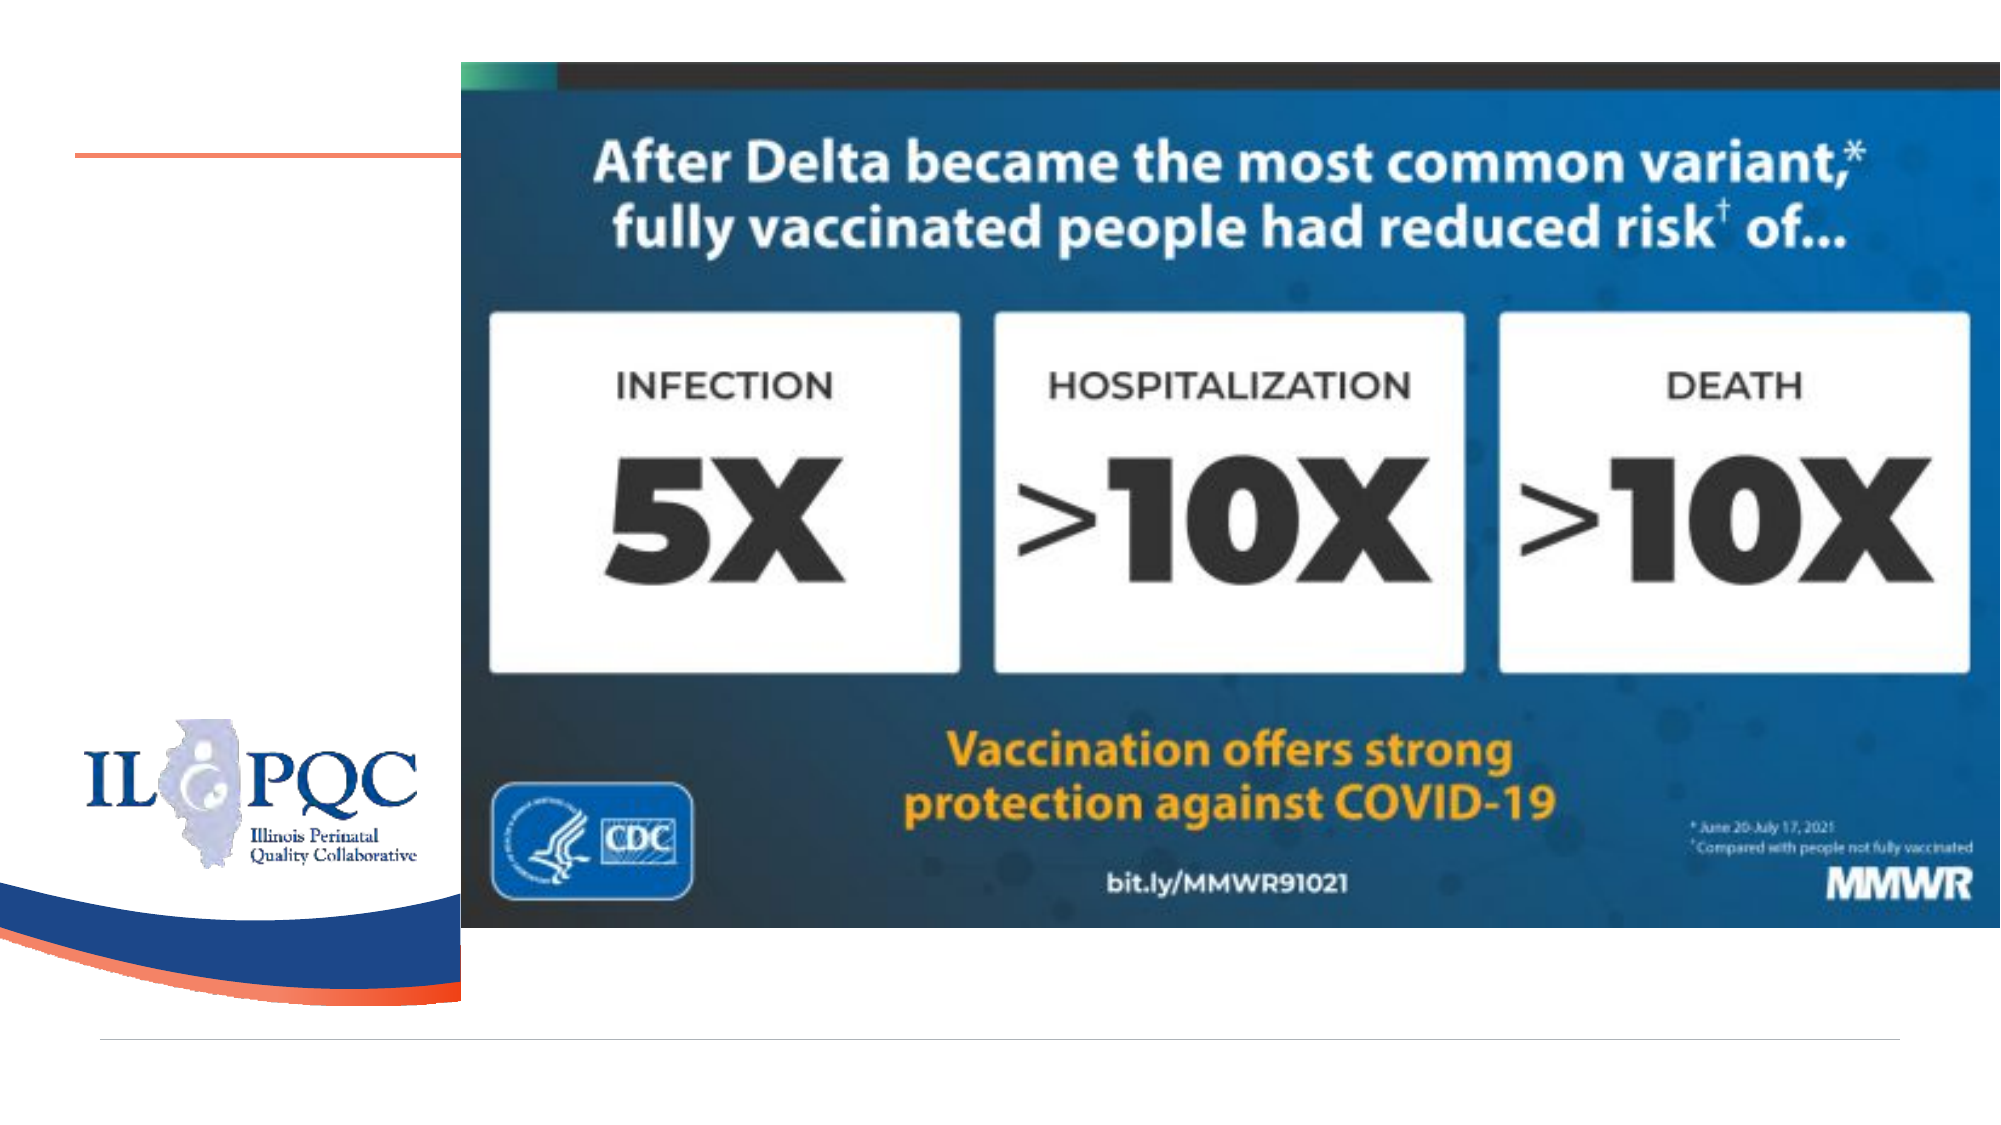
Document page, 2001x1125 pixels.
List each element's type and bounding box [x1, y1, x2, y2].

picture [0, 928, 461, 1006]
picture [461, 62, 2000, 928]
picture [84, 719, 417, 869]
picture [114, 907, 397, 920]
